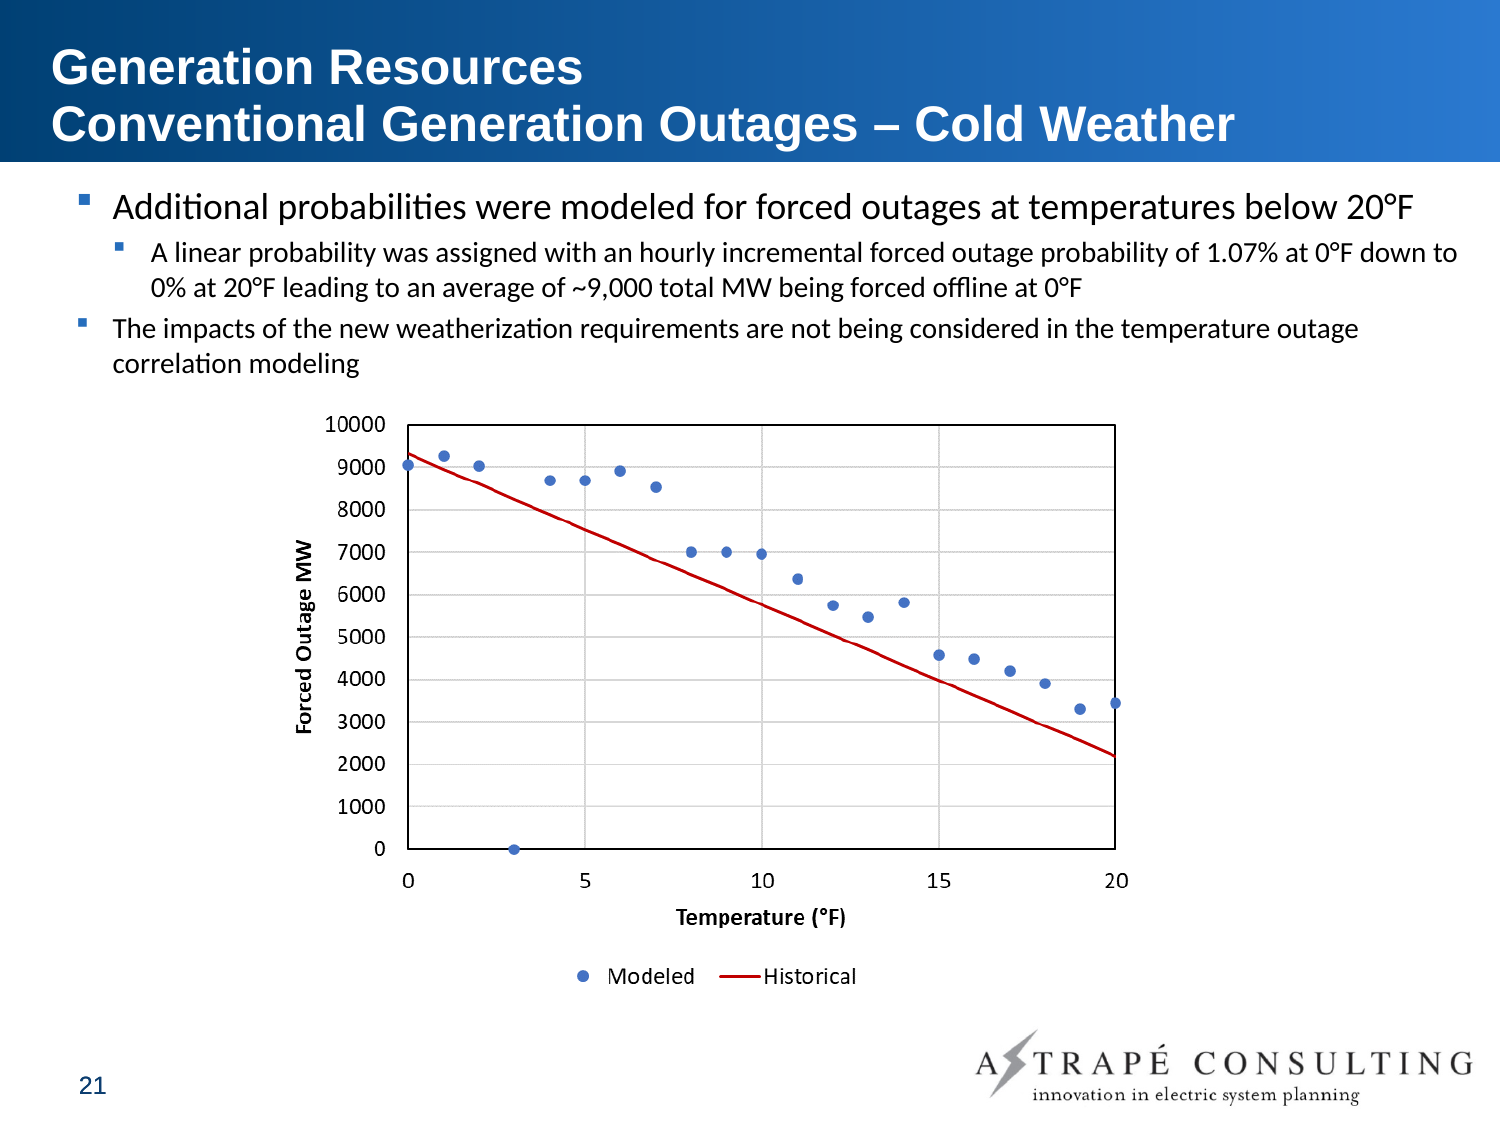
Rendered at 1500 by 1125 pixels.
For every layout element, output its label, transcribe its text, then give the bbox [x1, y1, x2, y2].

text_box Additional probabilities were modeled for forced outages at temperatures below 20°F A linear probability was assigned with an hourly incremental forced outage probability of 1.07% at 0°F down to 0% at 20°F leading to an average of ~9,000 total MW being forced offline at 0°F The impacts of the new weatherization requirements are not being considered in the temperature outage correlation modeling [37, 174, 1500, 972]
title Generation Resources Conventional Generation Outages – Cold Weather [50, 62, 1450, 162]
picture [262, 399, 1151, 1009]
picture [973, 1026, 1477, 1125]
